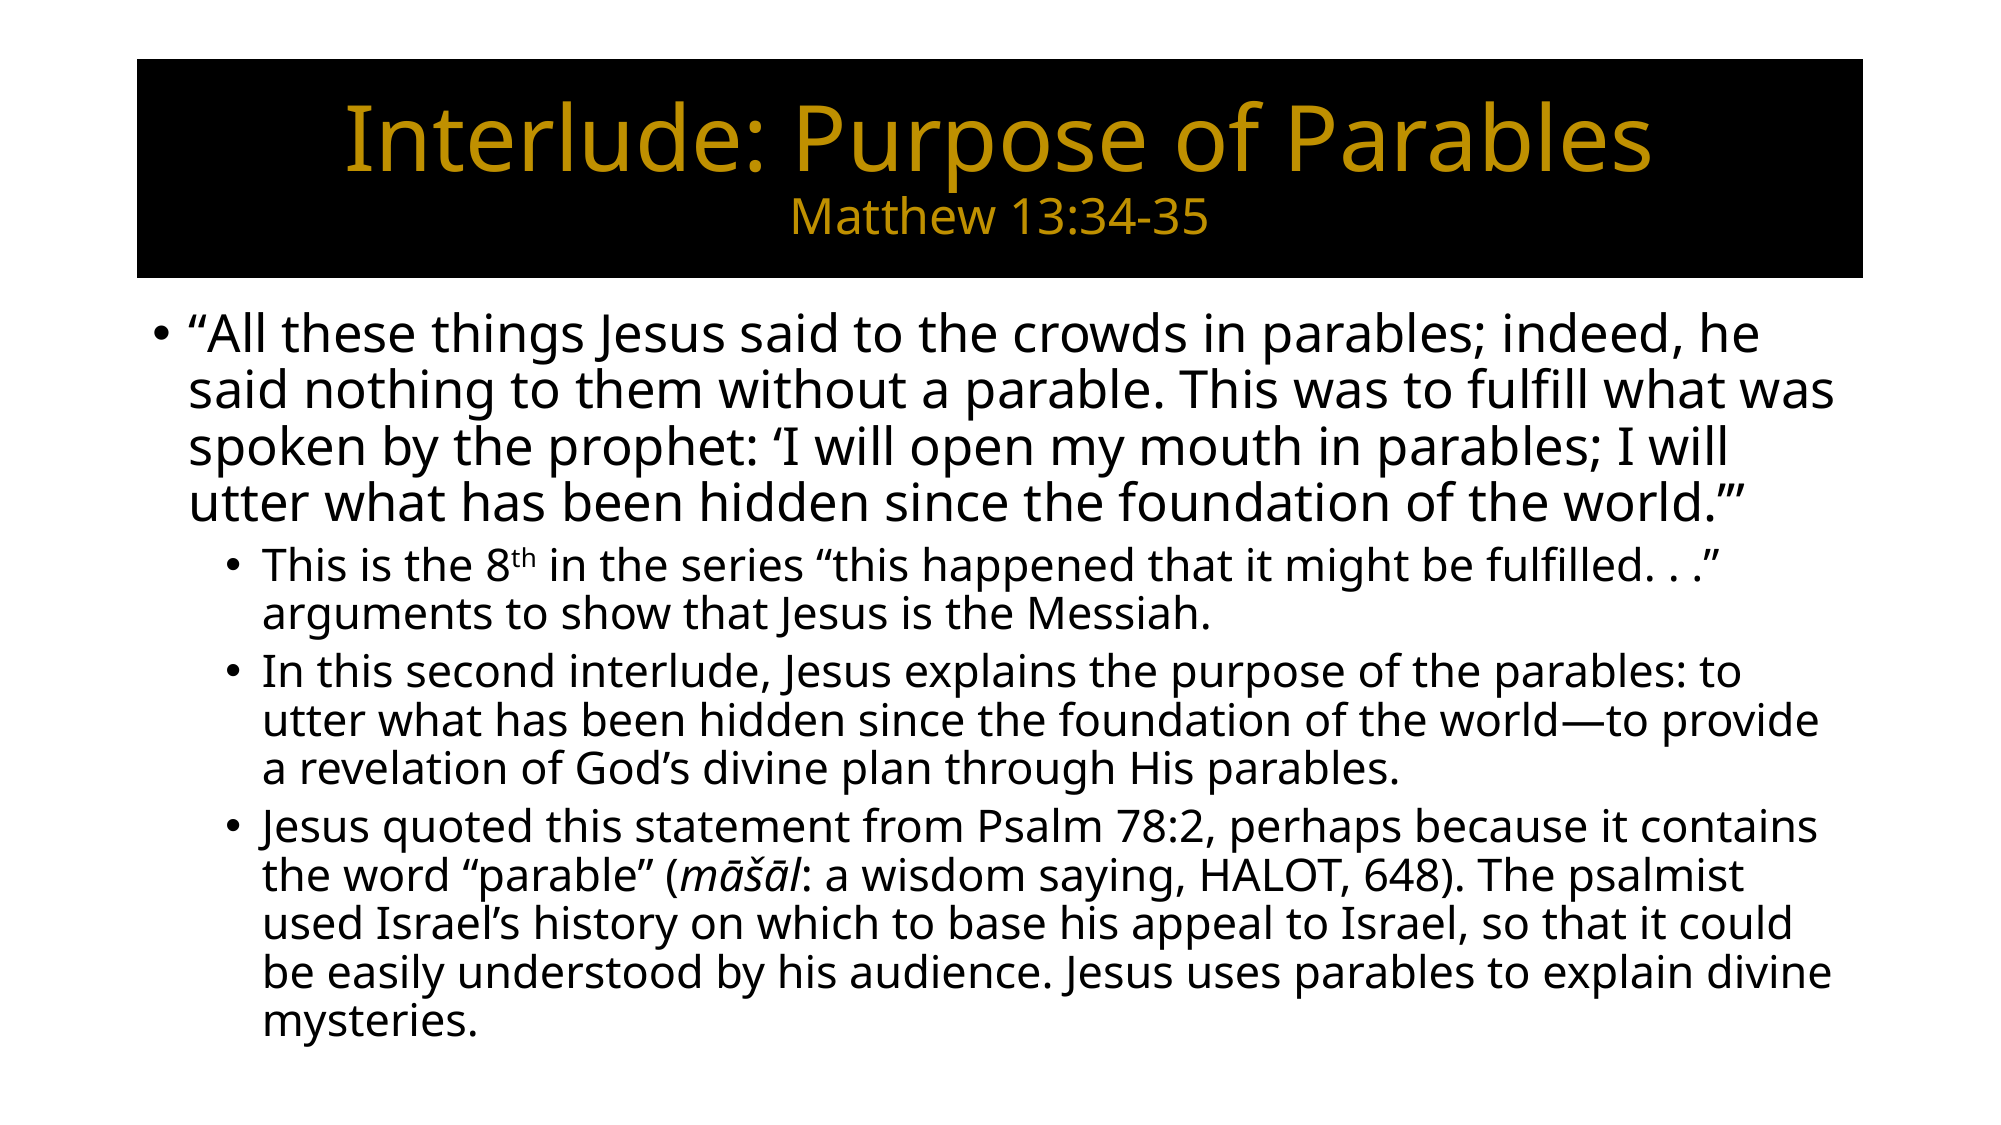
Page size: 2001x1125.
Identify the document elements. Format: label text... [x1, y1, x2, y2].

list “All these things Jesus said to the crowds in parables; indeed, he said nothing to them without a parable. This was to fulfill what was spoken by the prophet: ‘I will open my mouth in parables; I will utter what has been hidden since the foundation of the world.’” This is the 8th in the series “this happened that it might be fulfilled. . .” arguments to show that Jesus is the Messiah. In this second interlude, Jesus explains the purpose of the parables: to utter what has been hidden since the foundation of the world—to provide a revelation of God’s divine plan through His parables. Jesus quoted this statement from Psalm 78:2, perhaps because it contains the word “parable” (māšāl: a wisdom saying, HALOT, 648). The psalmist used Israel’s history on which to base his appeal to Israel, so that it could be easily understood by his audience. Jesus uses parables to explain divine mysteries. [137, 299, 1863, 1066]
title Interlude: Purpose of Parables Matthew 13:34-35 [137, 59, 1863, 278]
